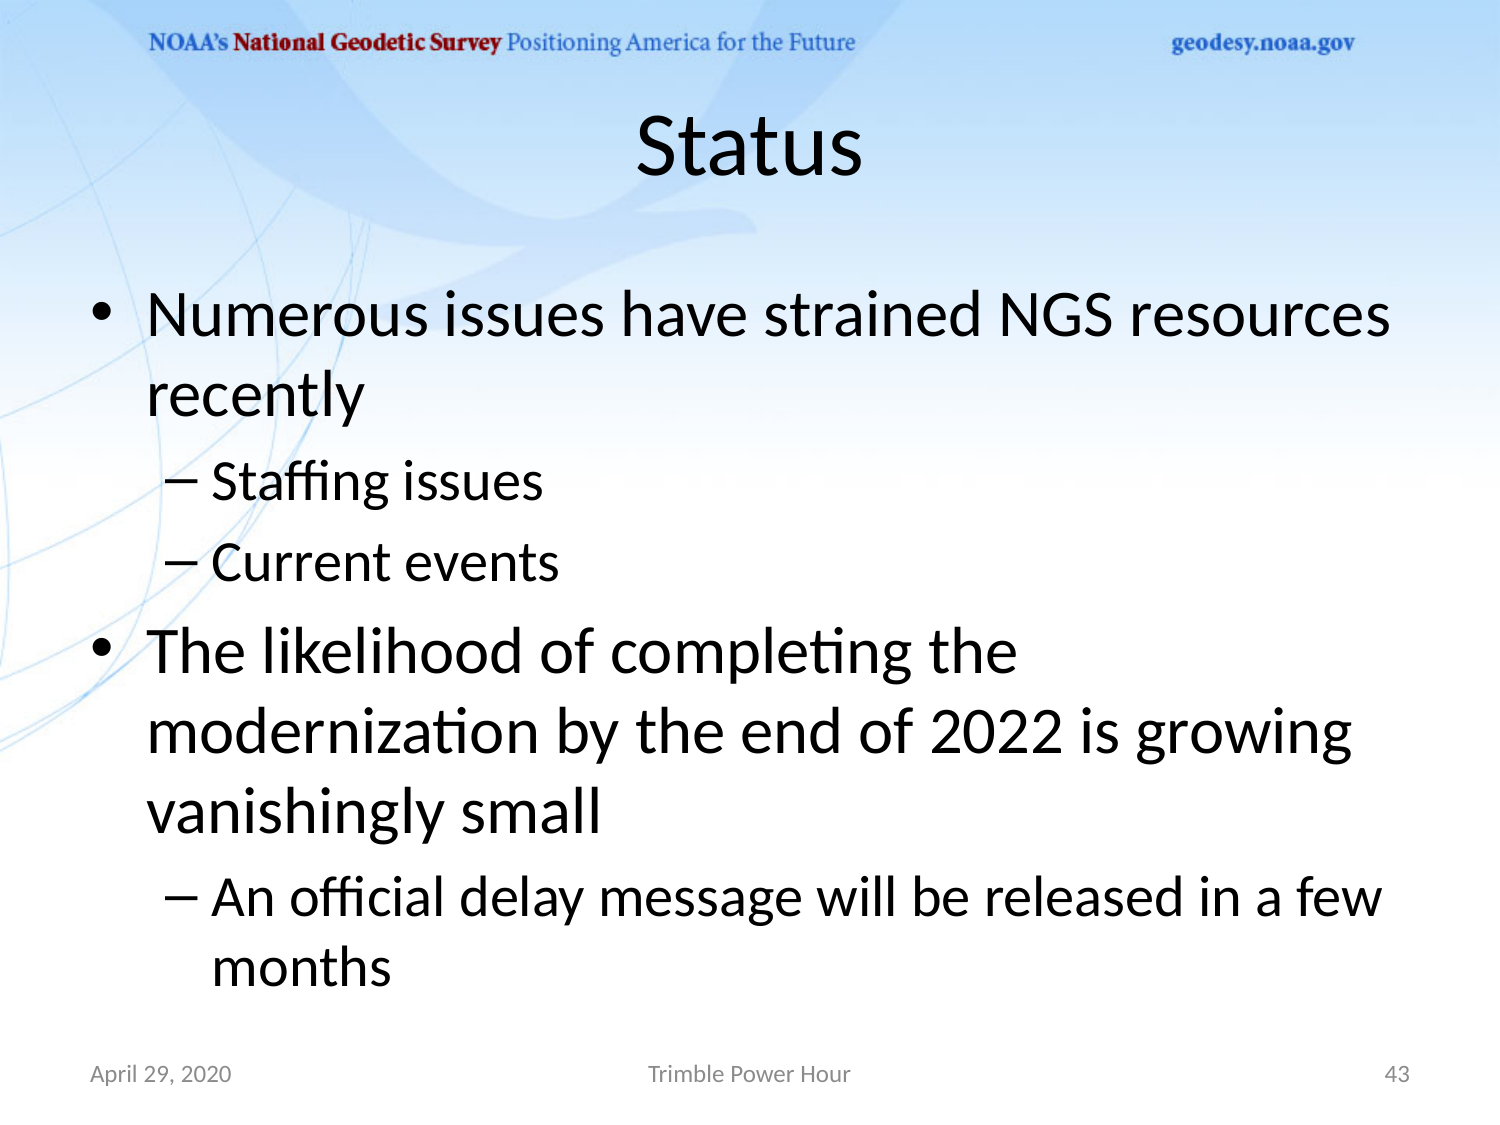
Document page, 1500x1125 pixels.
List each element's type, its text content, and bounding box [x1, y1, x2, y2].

slide_number 43 [1074, 1042, 1425, 1103]
title Status [75, 45, 1425, 233]
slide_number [75, 1042, 425, 1103]
picture [0, 0, 1500, 1125]
list Numerous issues have strained NGS resources recently Staffing issues Current events The likelihood of completing the modernization by the end of 2022 is growing vanishingly small An official delay message will be released in a few months [75, 262, 1425, 1005]
footer Trimble Power Hour [512, 1042, 988, 1103]
